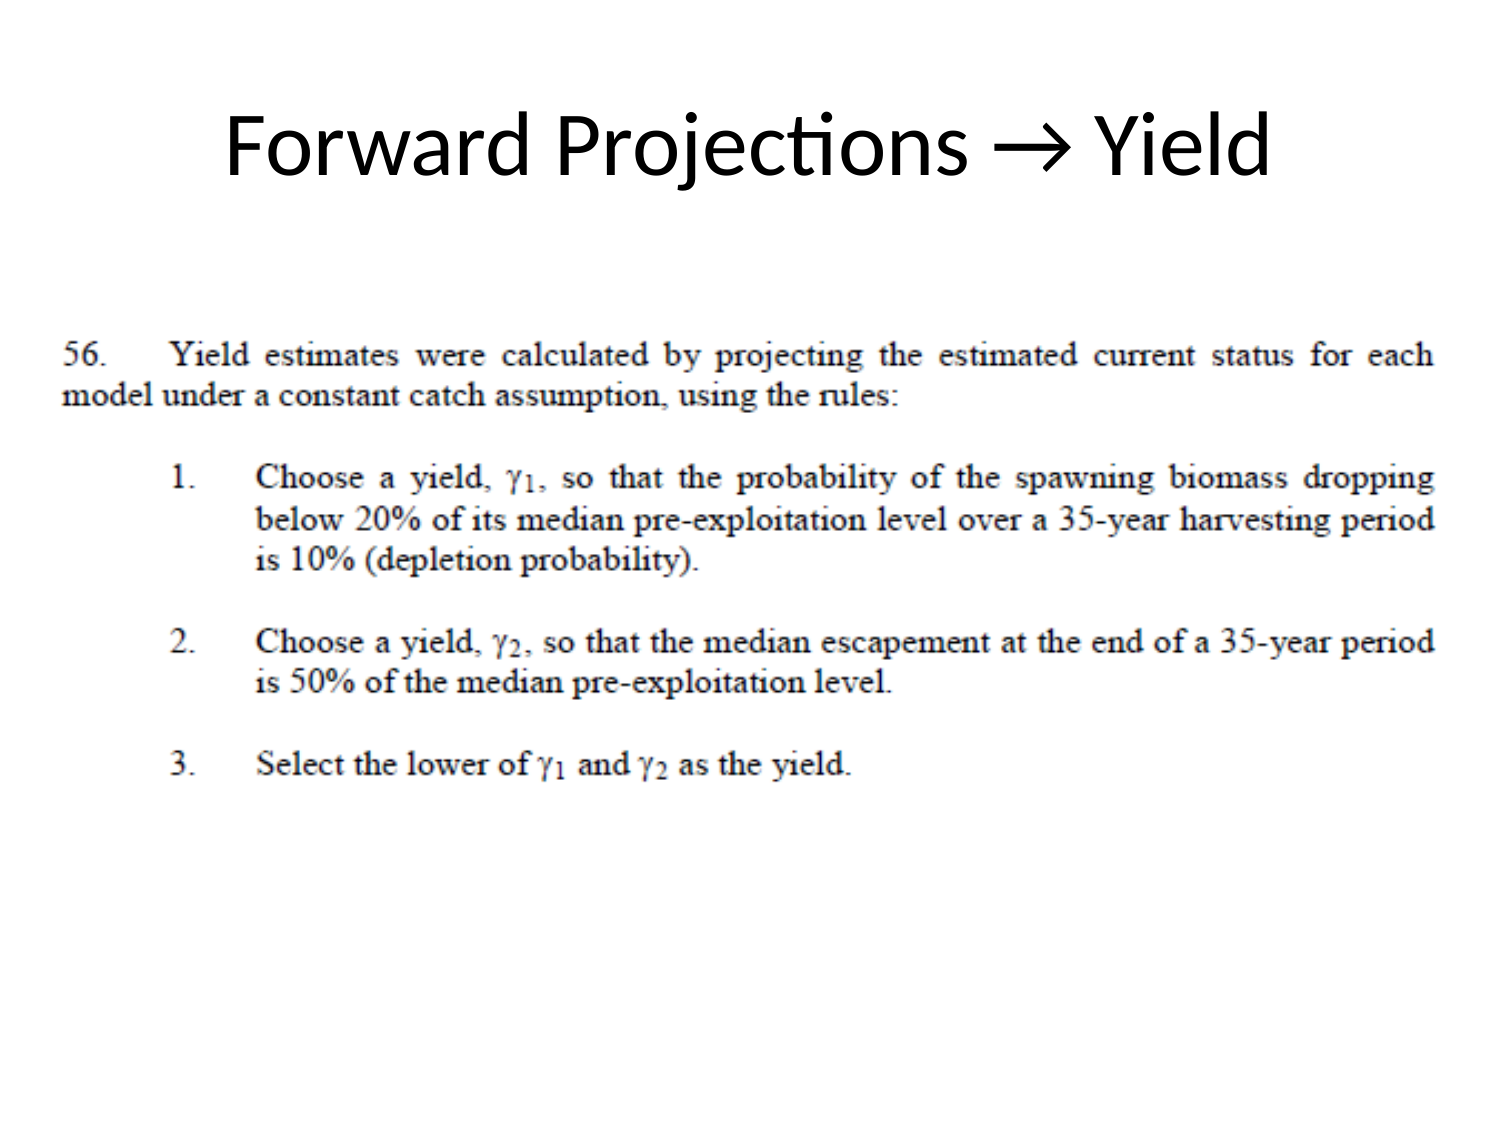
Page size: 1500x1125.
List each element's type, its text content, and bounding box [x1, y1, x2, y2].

title Forward Projections → Yield [75, 45, 1425, 233]
picture [40, 324, 1460, 801]
